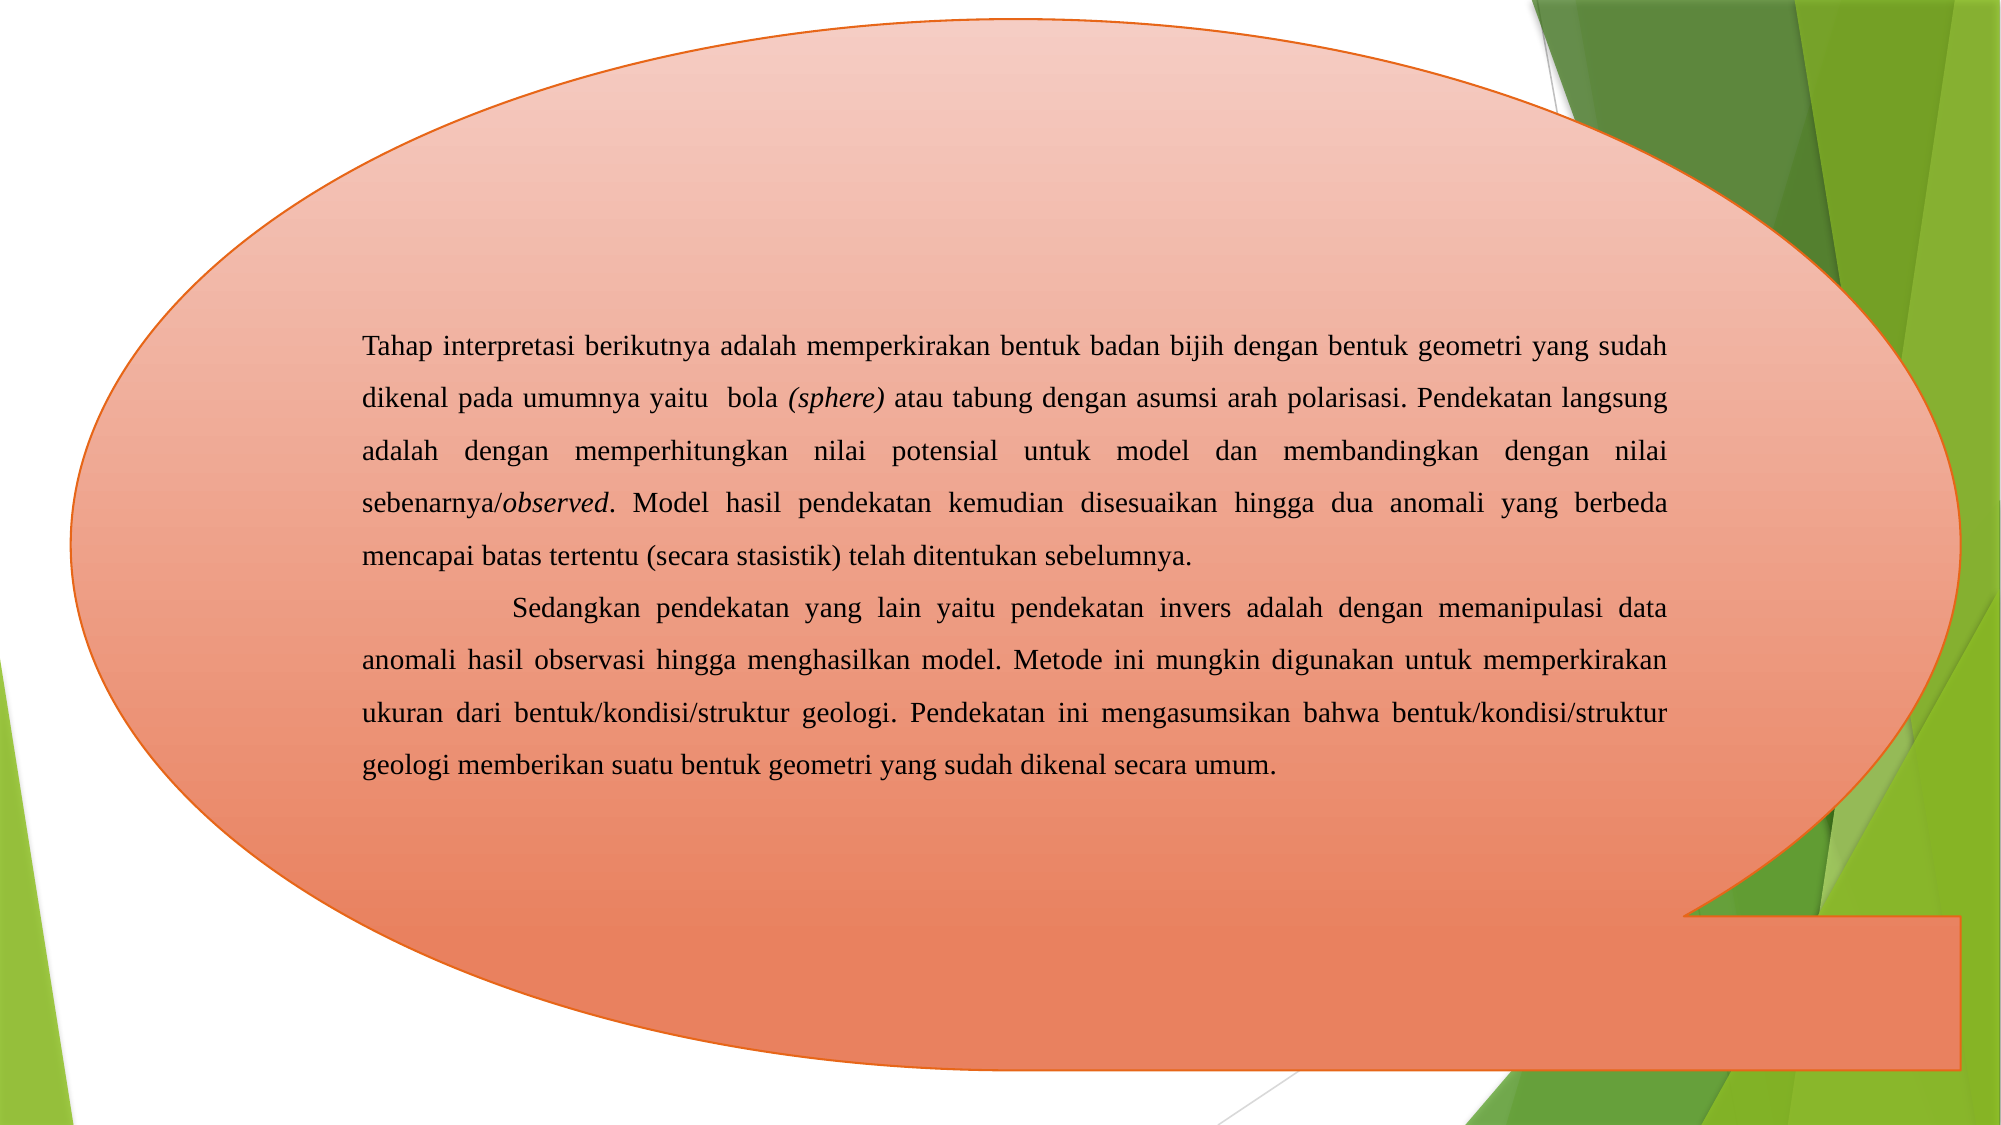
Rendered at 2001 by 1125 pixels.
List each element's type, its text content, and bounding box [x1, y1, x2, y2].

text_box Tahap interpretasi berikutnya adalah memperkirakan bentuk badan bijih dengan bentuk geometri yang sudah dikenal pada umumnya yaitu bola (sphere) atau tabung dengan asumsi arah polarisasi. Pendekatan langsung adalah dengan memperhitungkan nilai potensial untuk model dan membandingkan dengan nilai sebenarnya/observed. Model hasil pendekatan kemudian disesuaikan hingga dua anomali yang berbeda mencapai batas tertentu (secara stasistik) telah ditentukan sebelumnya. Sedangkan pendekatan yang lain yaitu pendekatan invers adalah dengan memanipulasi data anomali hasil observasi hingga menghasilkan model. Metode ini mungkin digunakan untuk memperkirakan ukuran dari bentuk/kondisi/struktur geologi. Pendekatan ini mengasumsikan bahwa bentuk/kondisi/struktur geologi memberikan suatu bentuk geometri yang sudah dikenal secara umum. [69, 18, 1962, 1072]
text_box [1727, 196, 1914, 279]
text_box [86, 196, 305, 279]
